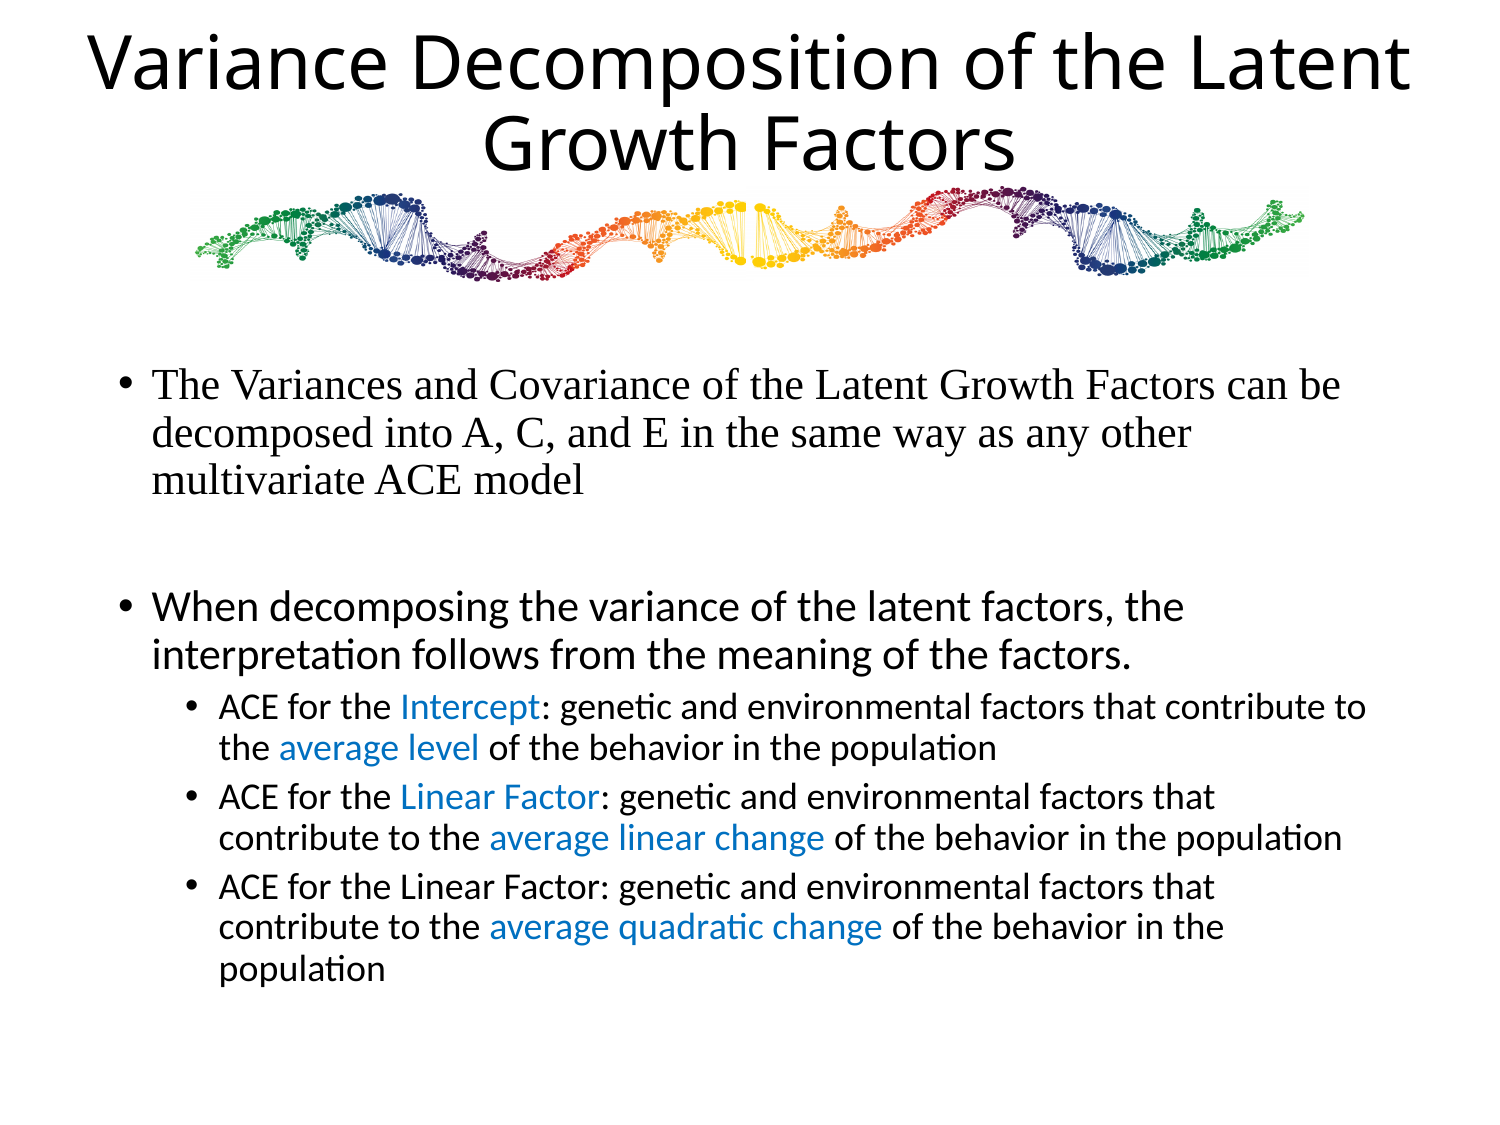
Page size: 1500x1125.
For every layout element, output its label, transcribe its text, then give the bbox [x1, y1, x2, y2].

title Variance Decomposition of the Latent Growth Factors [0, 59, 1500, 153]
list The Variances and Covariance of the Latent Growth Factors can be decomposed into A, C, and E in the same way as any other multivariate ACE model When decomposing the variance of the latent factors, the interpretation follows from the meaning of the factors. ACE for the Intercept: genetic and environmental factors that contribute to the average level of the behavior in the population ACE for the Linear Factor: genetic and environmental factors that contribute to the average linear change of the behavior in the population ACE for the Linear Factor: genetic and environmental factors that contribute to the average quadratic change of the behavior in the population [103, 353, 1397, 1014]
picture [190, 186, 1309, 282]
